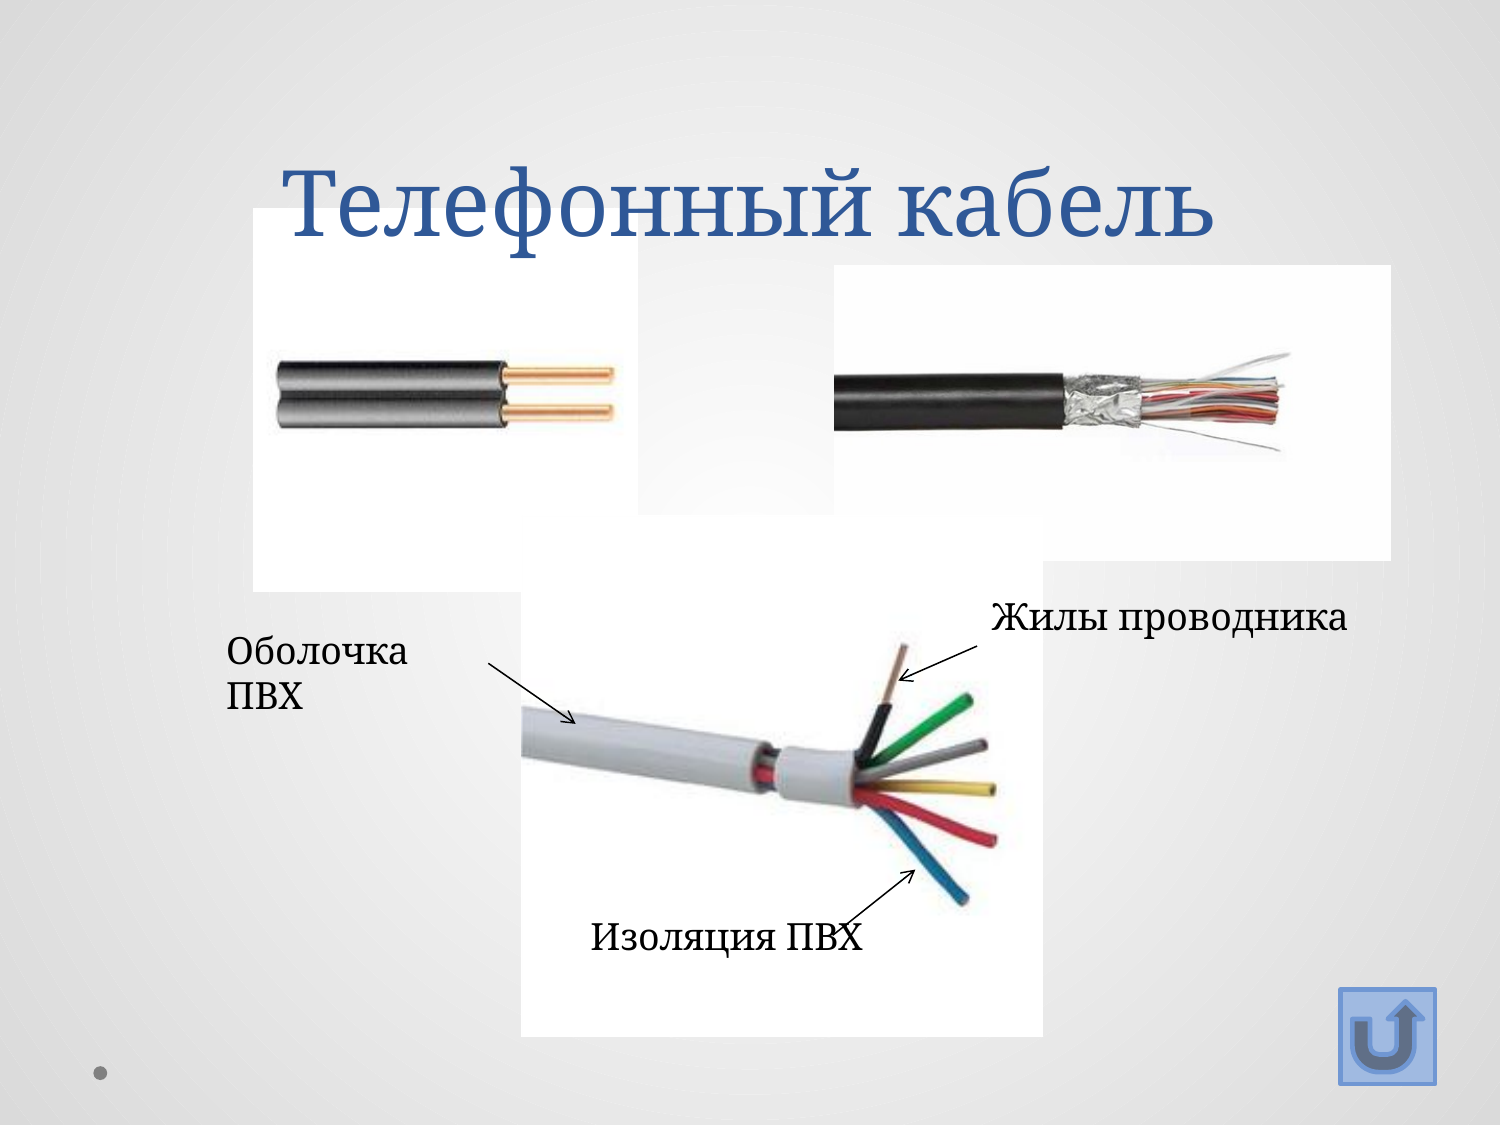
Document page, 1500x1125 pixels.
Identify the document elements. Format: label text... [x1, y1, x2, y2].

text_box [832, 869, 916, 936]
picture [253, 207, 1391, 1037]
text_box Жилы проводника [1048, 585, 1391, 646]
text_box Оболочка ПВХ [211, 619, 489, 725]
title Телефонный кабель [75, 0, 1425, 263]
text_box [488, 663, 576, 725]
text_box [1338, 987, 1437, 1086]
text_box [897, 645, 978, 681]
